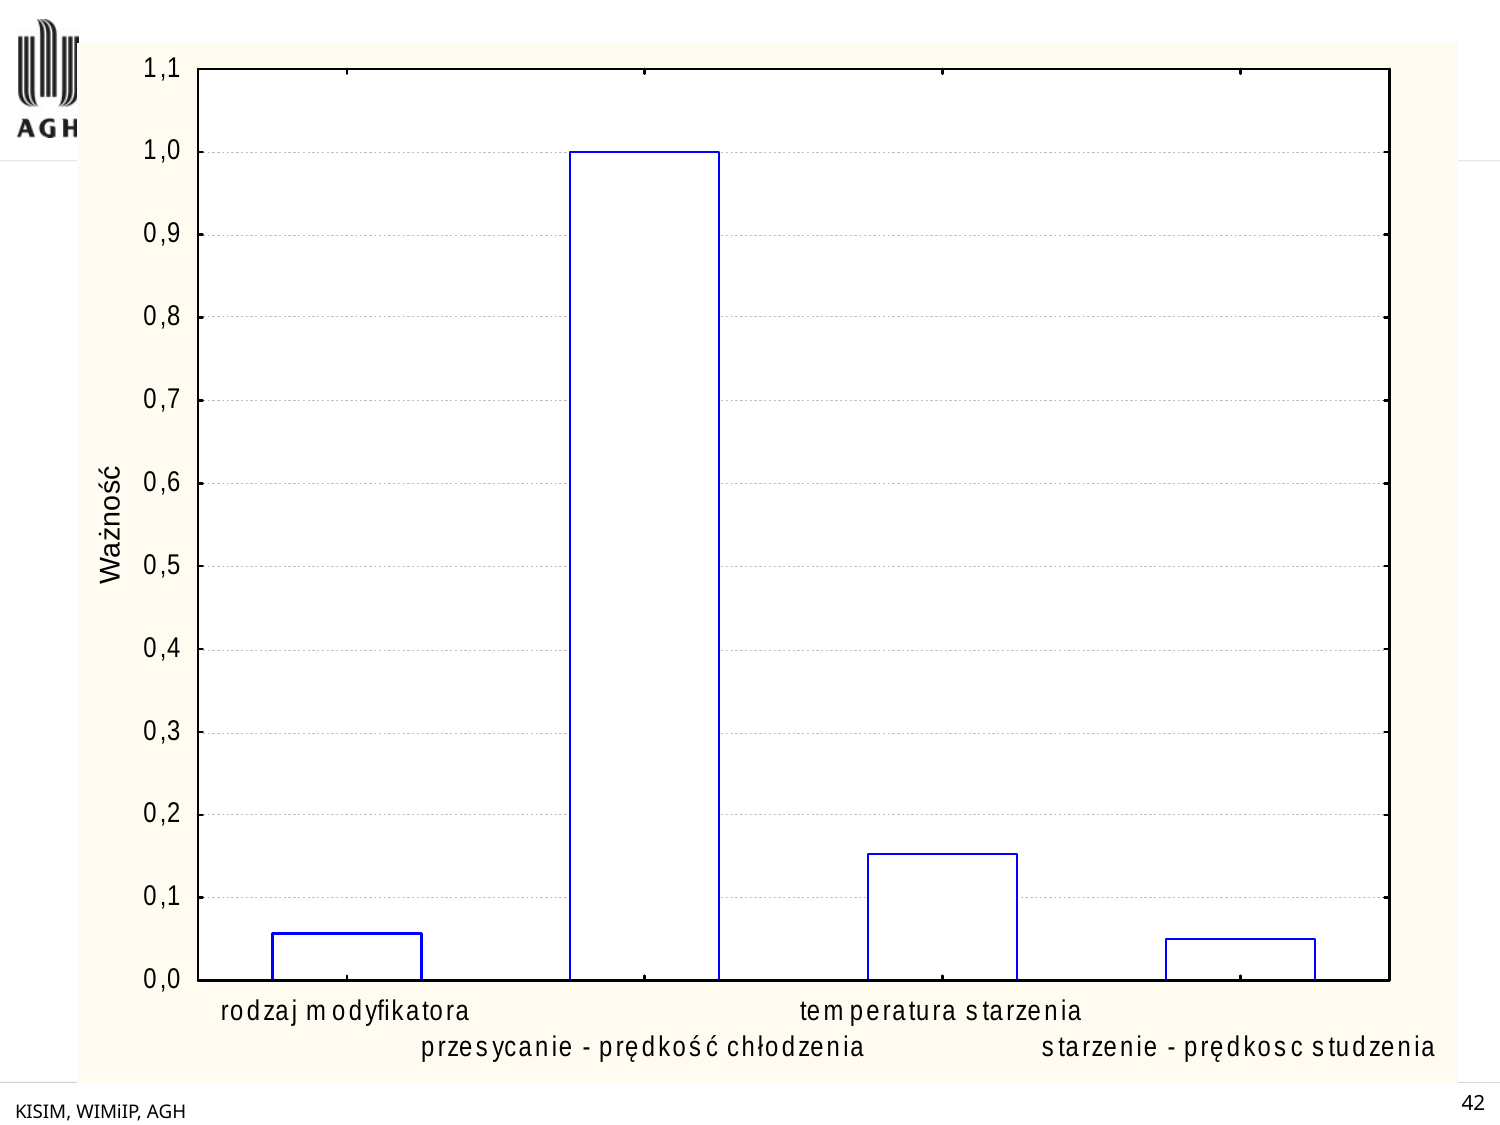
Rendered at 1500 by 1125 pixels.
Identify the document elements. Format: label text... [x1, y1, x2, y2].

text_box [76, 42, 1459, 1083]
picture [17, 19, 79, 138]
footer KISIM, WIMiIP, AGH [0, 1092, 476, 1125]
